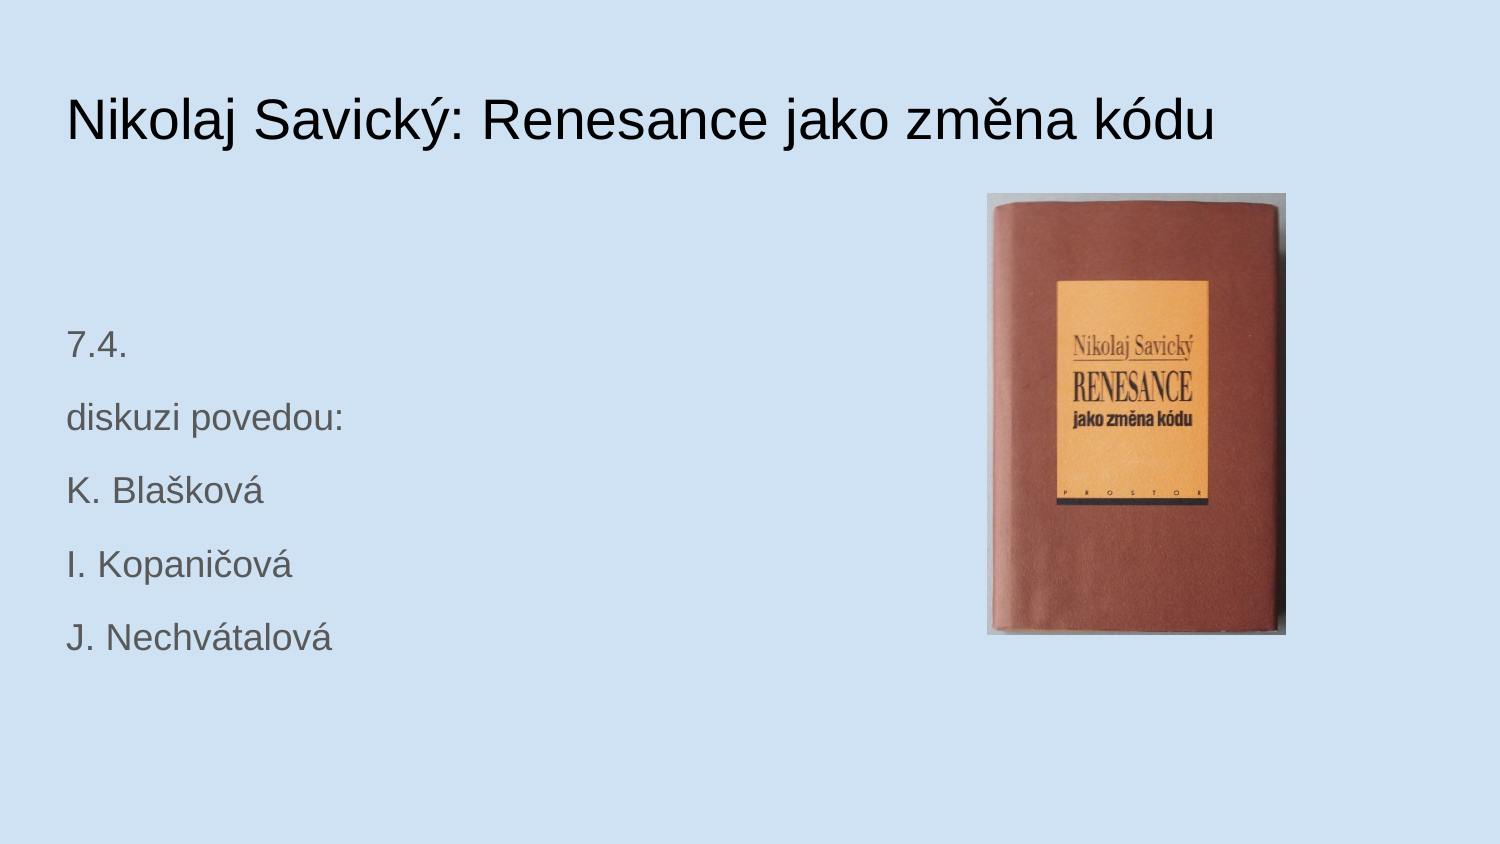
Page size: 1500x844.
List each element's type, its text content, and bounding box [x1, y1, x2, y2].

picture [986, 192, 1287, 636]
title Nikolaj Savický: Renesance jako změna kódu [51, 72, 1449, 167]
list 7.4. diskuzi povedou: K. Blašková I. Kopaničová J. Nechvátalová [51, 302, 1449, 750]
